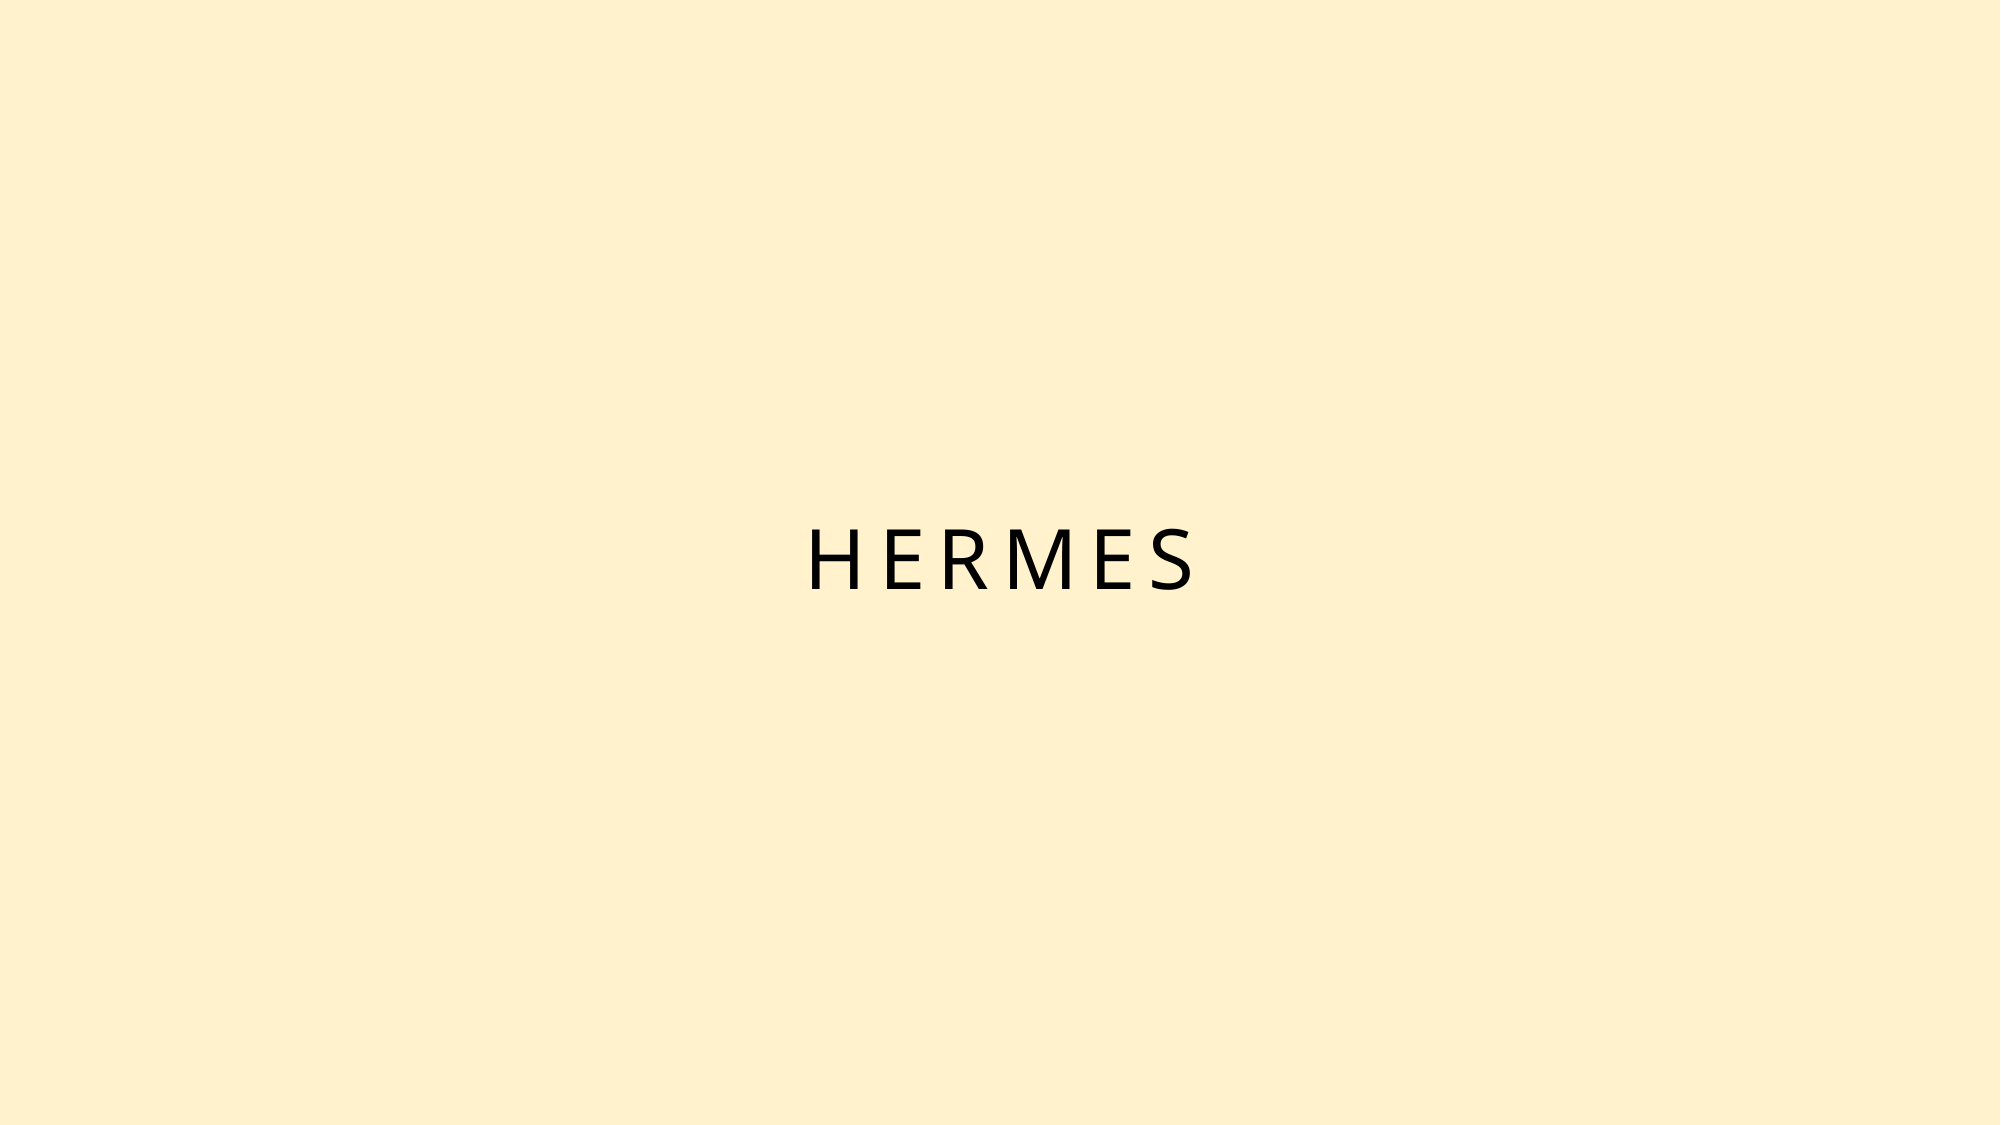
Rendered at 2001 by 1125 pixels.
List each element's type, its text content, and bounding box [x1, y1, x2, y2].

title HERMES [242, 453, 1758, 672]
